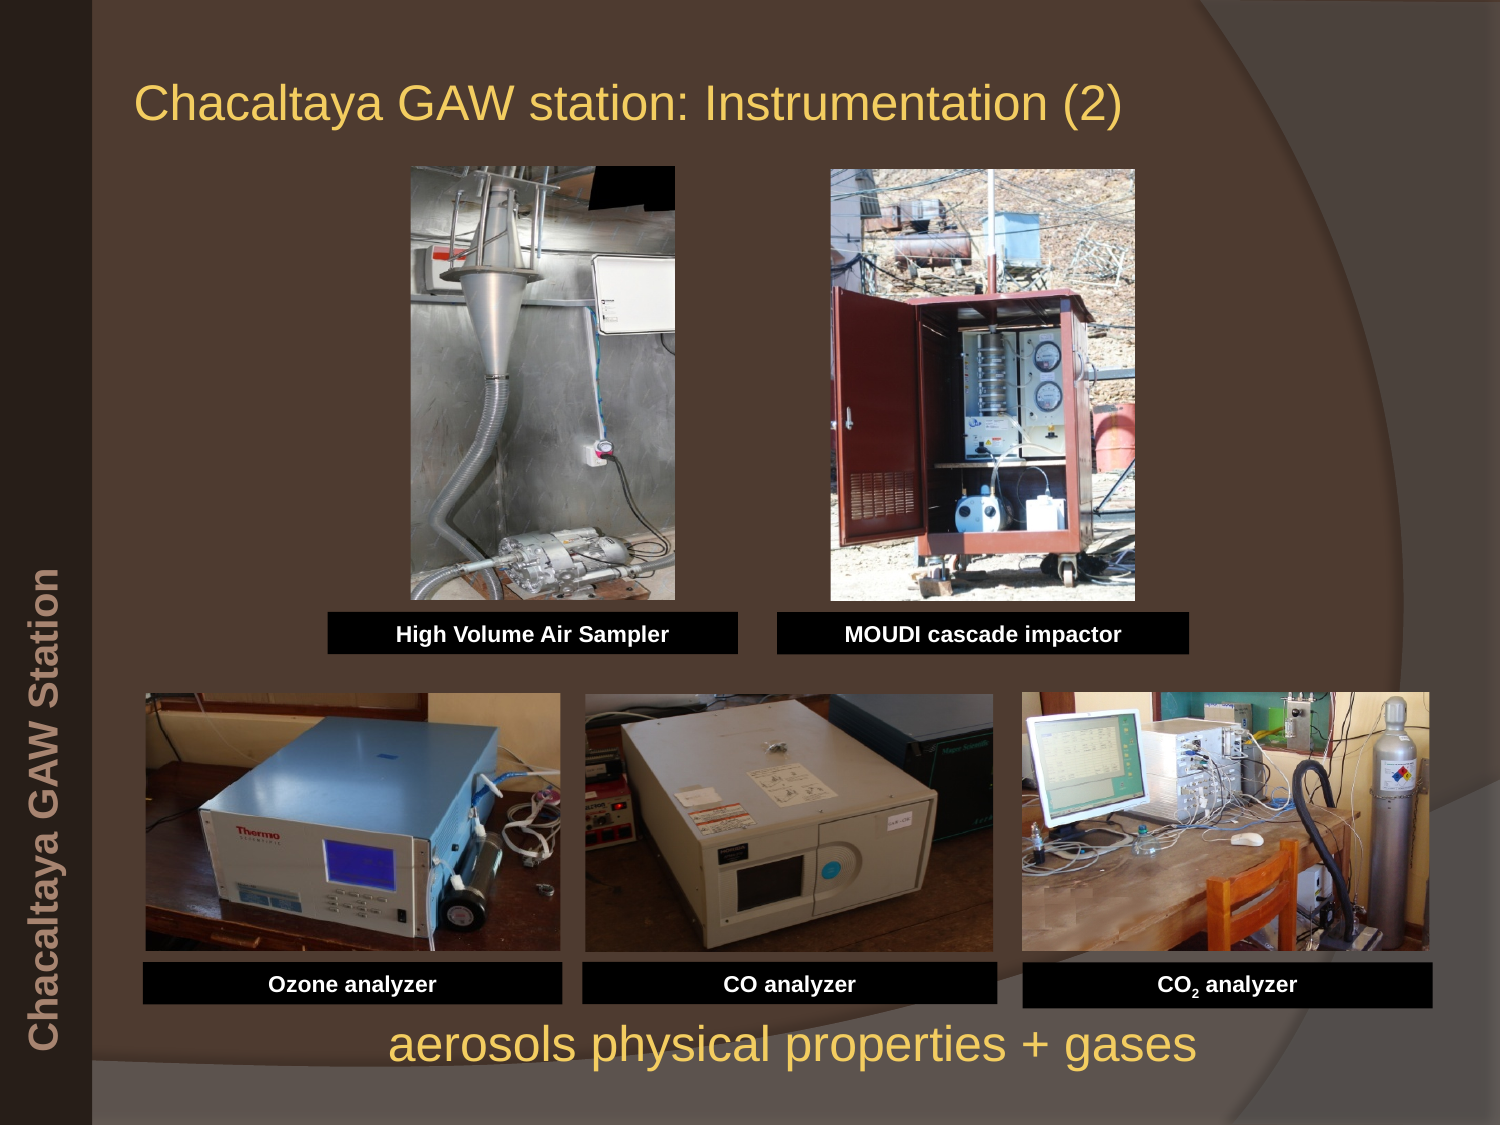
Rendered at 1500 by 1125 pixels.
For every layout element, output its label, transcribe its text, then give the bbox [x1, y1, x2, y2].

picture [410, 166, 676, 600]
text_box Chacaltaya GAW Station [8, 401, 74, 1125]
text_box Chacaltaya GAW station: Instrumentation (2) [88, 0, 1500, 188]
text_box [0, 0, 94, 1125]
picture [1021, 692, 1430, 951]
text_box High Volume Air Sampler [327, 611, 738, 655]
text_box MOUDI cascade impactor [777, 612, 1190, 655]
picture [145, 693, 561, 951]
picture [830, 169, 1136, 601]
text_box aerosols physical properties + gases [373, 1004, 1213, 1079]
text_box CO2 analyzer [1022, 962, 1433, 1009]
picture [585, 693, 994, 952]
text_box CO analyzer [582, 963, 998, 1004]
text_box Ozone analyzer [142, 962, 563, 1005]
